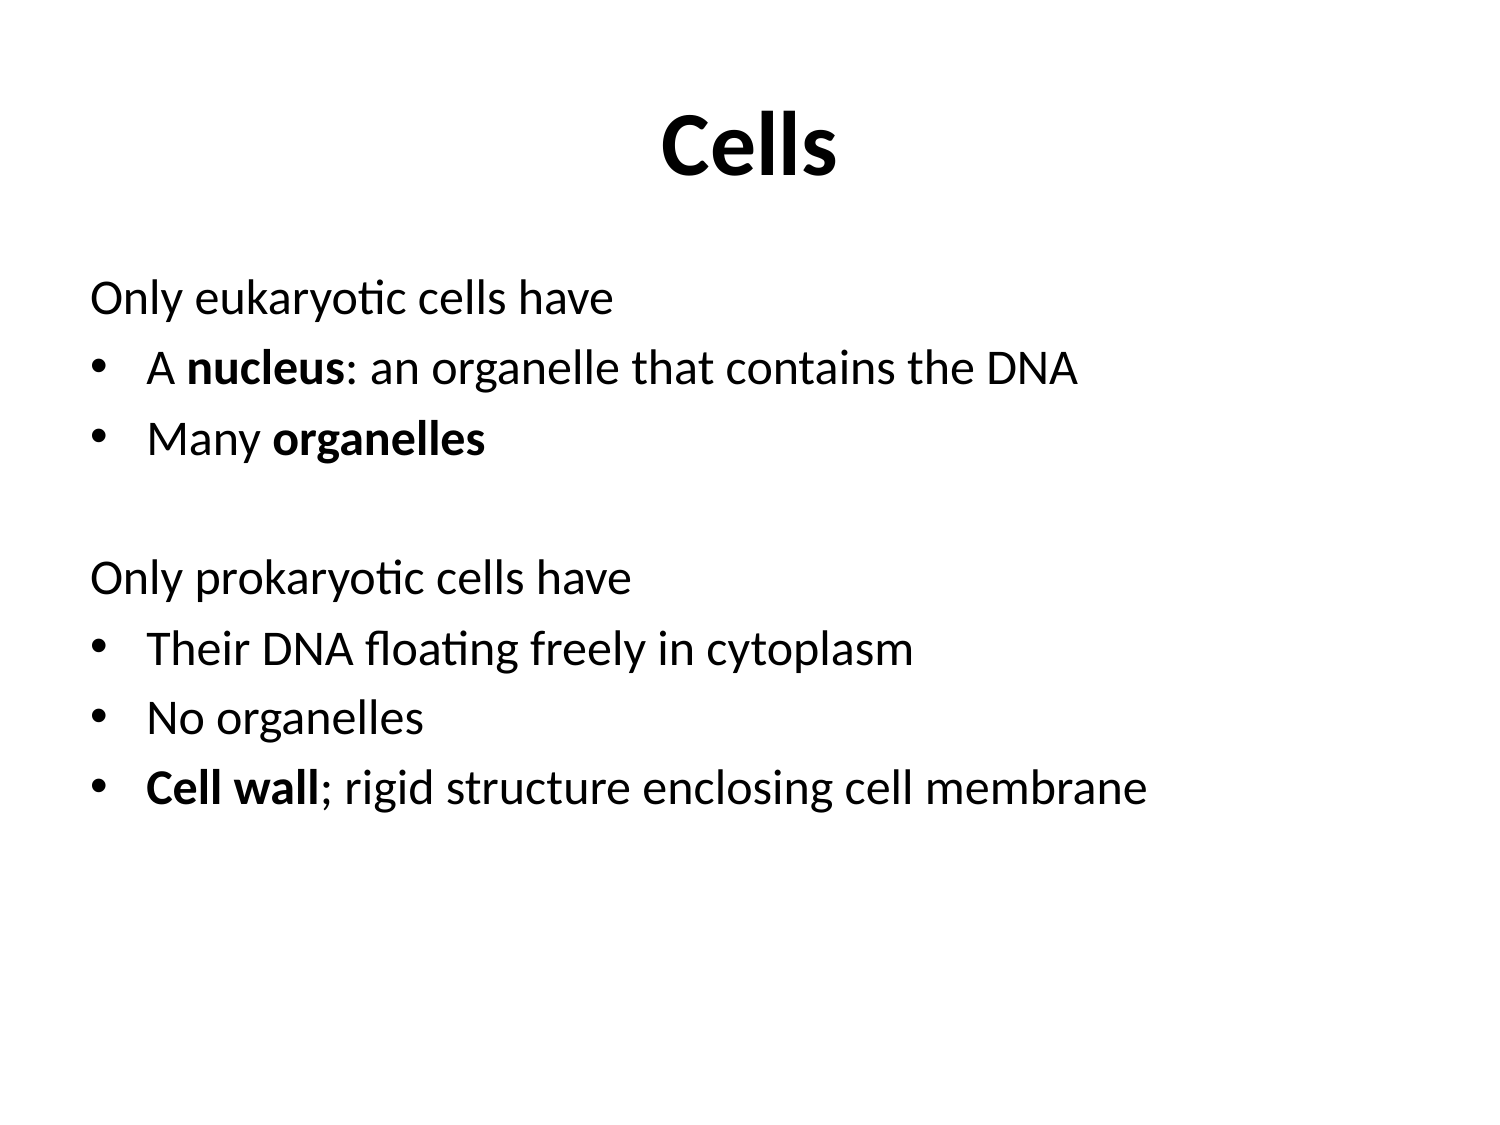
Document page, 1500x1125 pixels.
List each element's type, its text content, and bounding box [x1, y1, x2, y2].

list Only eukaryotic cells have A nucleus: an organelle that contains the DNA Many organelles Only prokaryotic cells have Their DNA floating freely in cytoplasm No organelles Cell wall; rigid structure enclosing cell membrane [75, 187, 1425, 1013]
title Cells [75, 45, 1425, 187]
